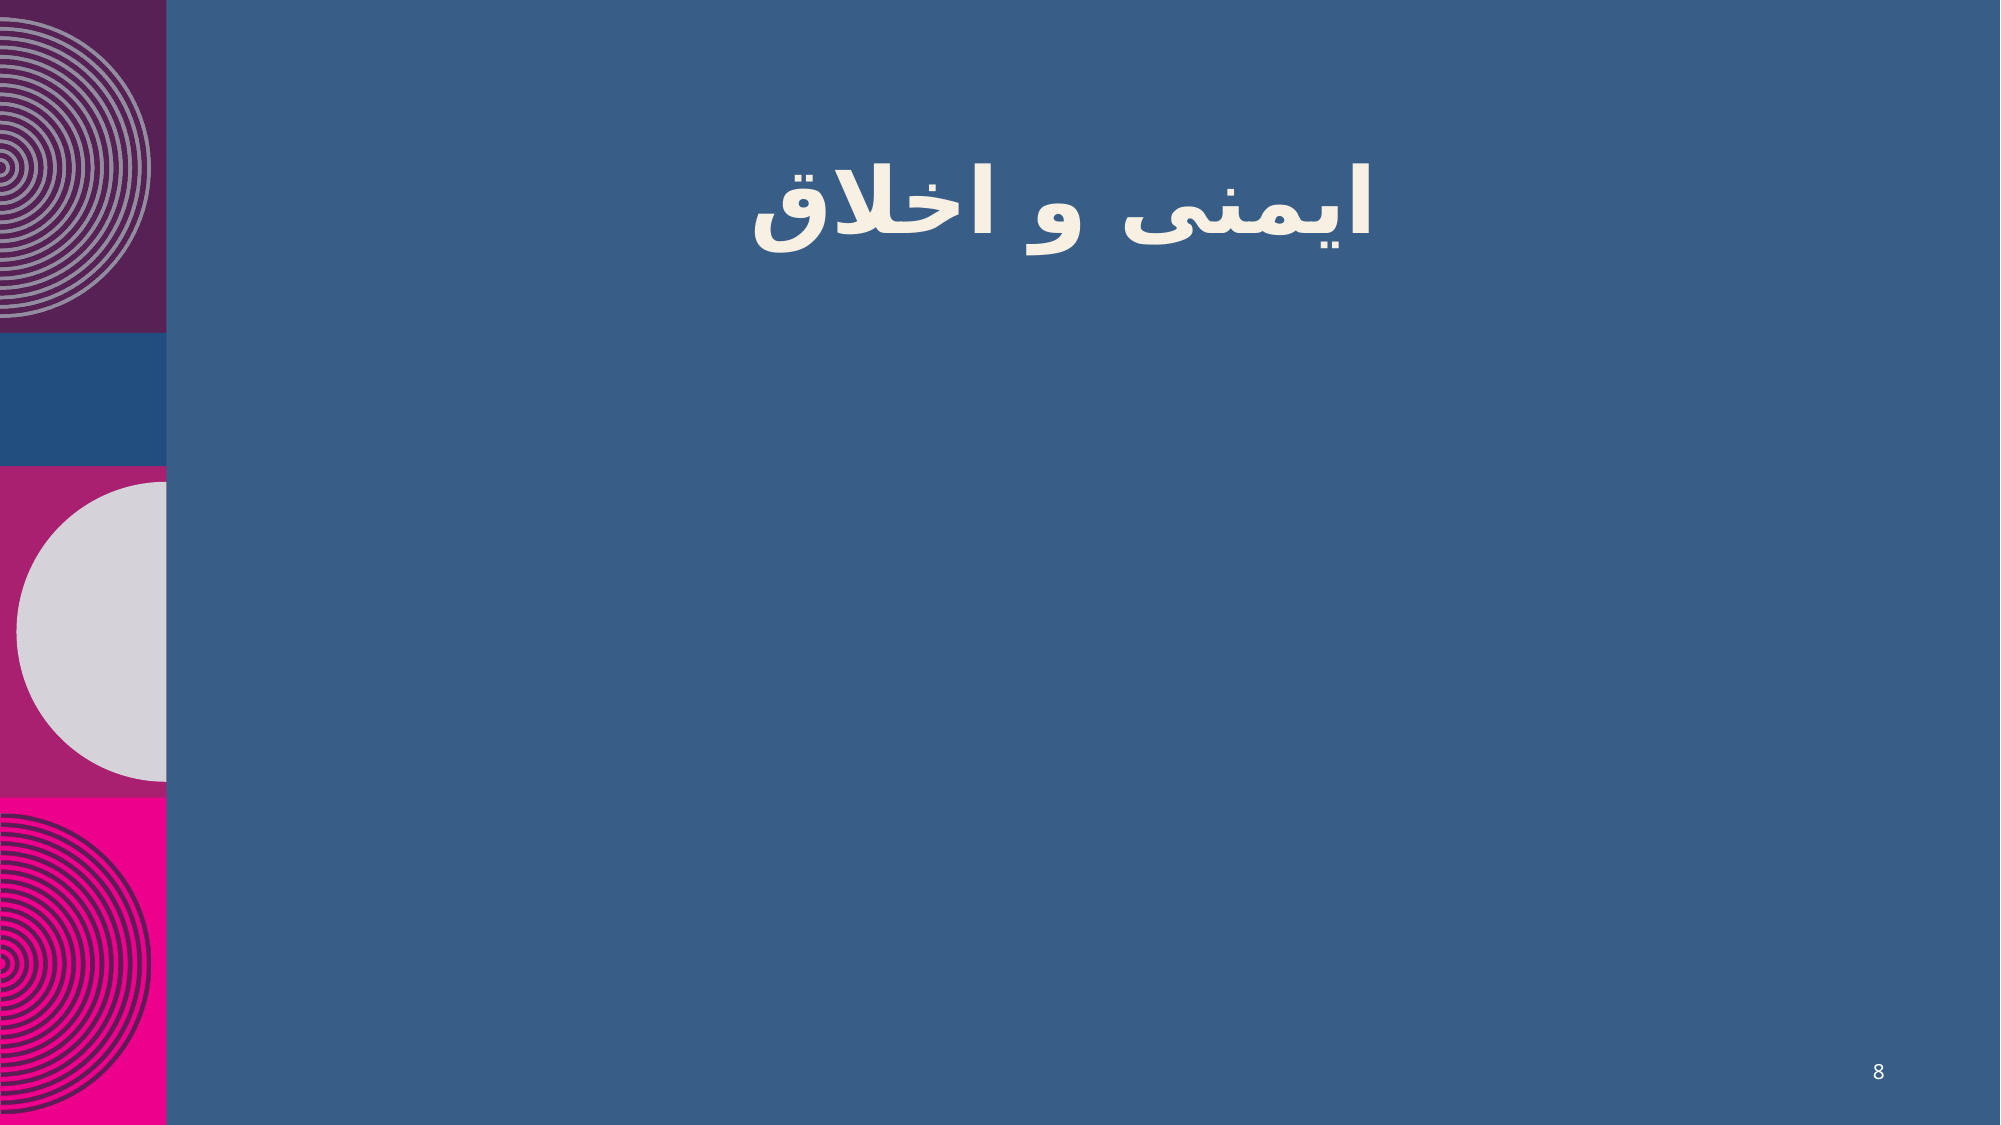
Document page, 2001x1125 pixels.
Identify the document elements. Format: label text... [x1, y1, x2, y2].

slide_number 8 [1824, 1042, 1900, 1103]
picture [1, 814, 151, 1114]
title ایمنی و اخلاق [254, 146, 1874, 370]
picture [1, 18, 151, 318]
